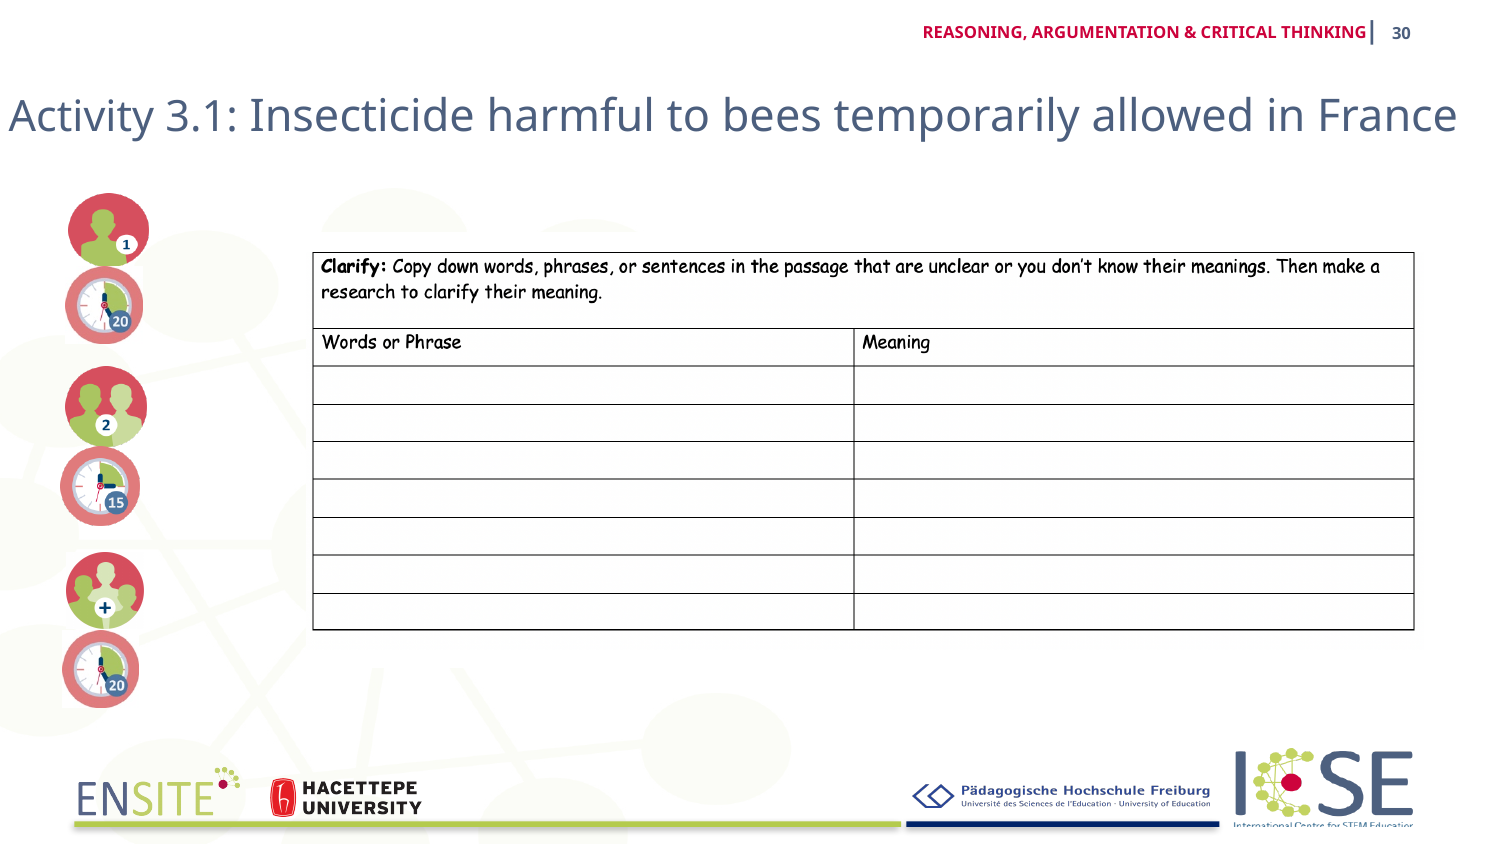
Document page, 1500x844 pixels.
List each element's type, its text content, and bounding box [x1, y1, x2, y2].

picture [65, 193, 150, 344]
title Activity 3.1: Insecticide harmful to bees temporarily allowed in France [0, 73, 1500, 154]
picture [270, 778, 422, 817]
picture [60, 366, 147, 526]
picture [912, 784, 1210, 808]
picture [61, 552, 144, 708]
slide_number | 30 [1329, 6, 1427, 52]
picture [305, 232, 1424, 669]
footer REASONING, ARGUMENTATION & CRITICAL THINKING [877, 9, 1414, 55]
picture [74, 762, 240, 834]
